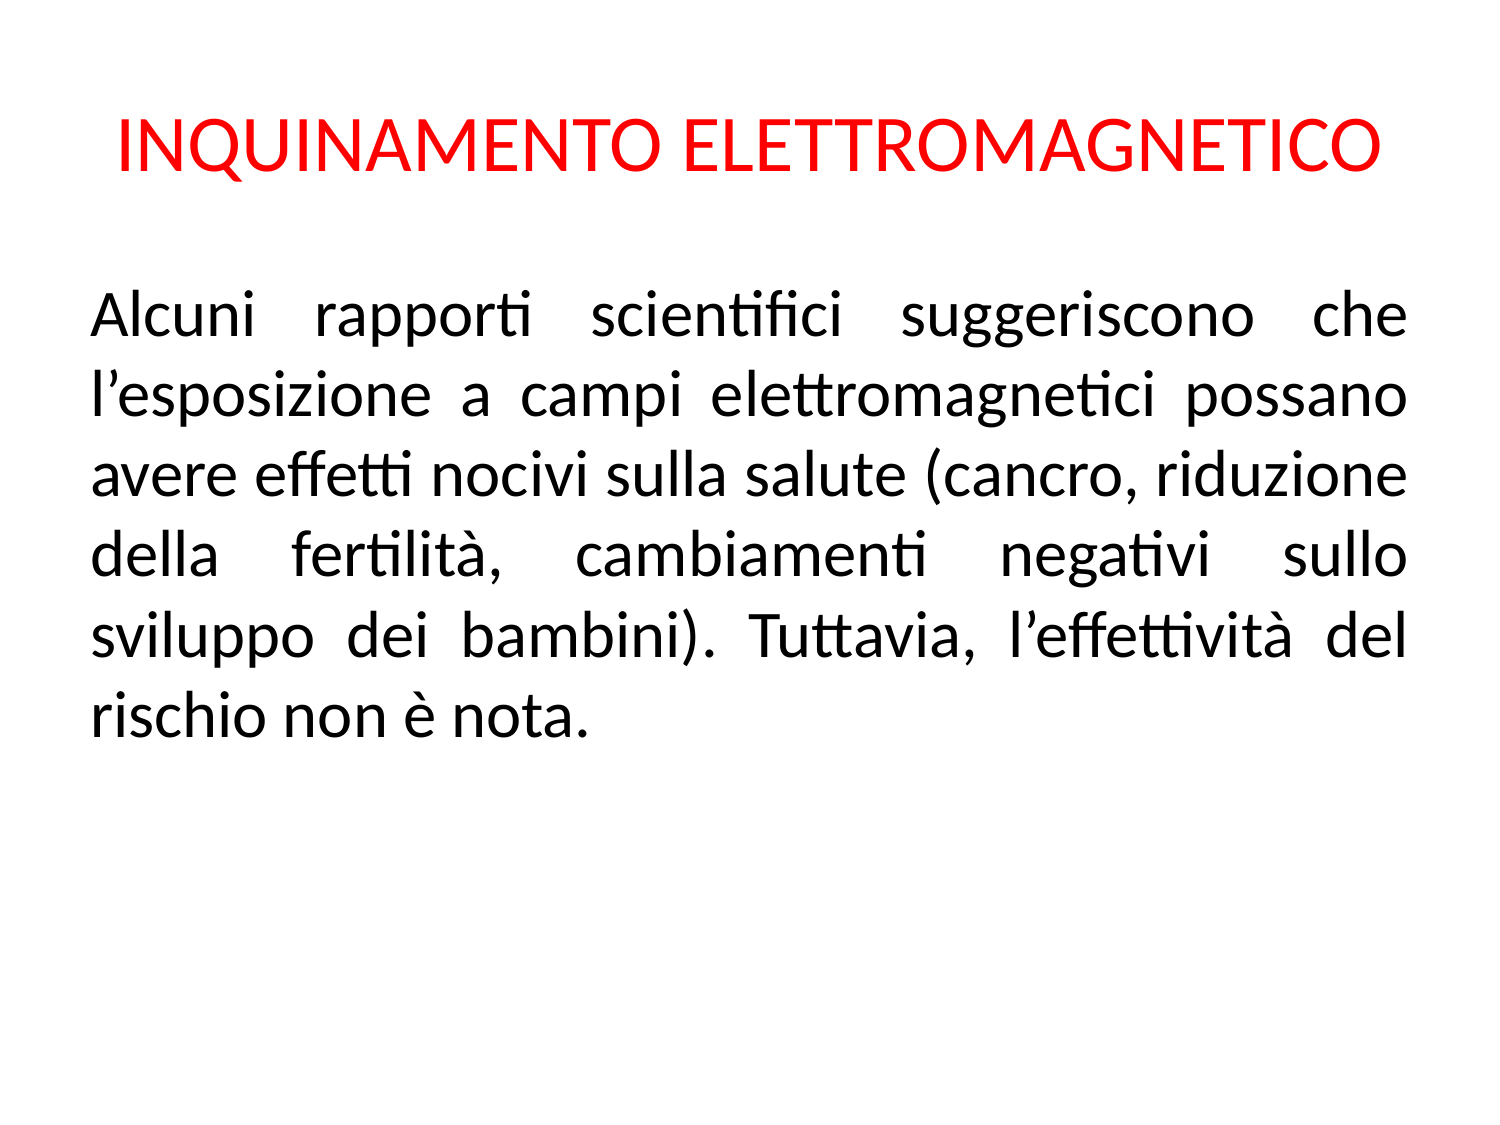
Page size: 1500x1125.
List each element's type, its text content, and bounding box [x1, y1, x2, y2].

title INQUINAMENTO ELETTROMAGNETICO [75, 45, 1425, 233]
list Alcuni rapporti scientifici suggeriscono che l’esposizione a campi elettromagnetici possano avere effetti nocivi sulla salute (cancro, riduzione della fertilità, cambiamenti negativi sullo sviluppo dei bambini). Tuttavia, l’effettività del rischio non è nota. [75, 262, 1425, 1005]
